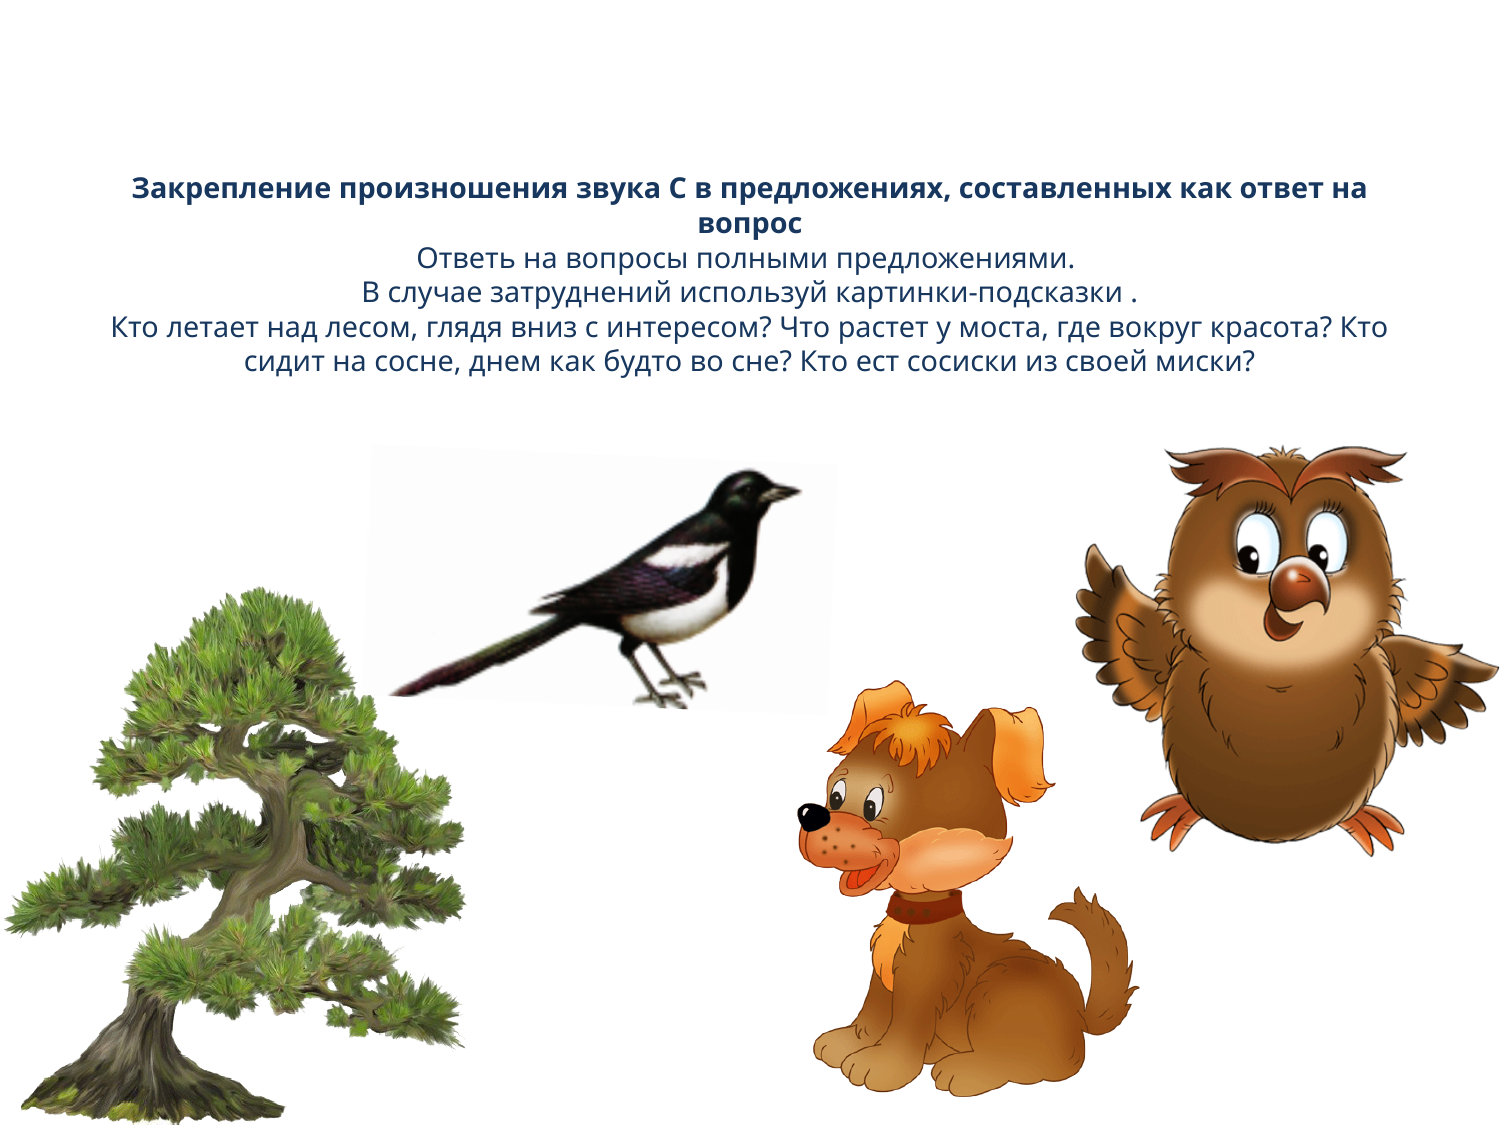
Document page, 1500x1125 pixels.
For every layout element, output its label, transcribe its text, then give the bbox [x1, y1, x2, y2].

picture [0, 444, 1500, 1125]
title Закрепление произношения звука С в предложениях, составленных как ответ на вопрос Ответь на вопросы полными предложениями. В случае затруднений используй картинки-подсказки . Кто летает над лесом, глядя вниз с интересом? Что растет у моста, где вокруг красота? Кто сидит на сосне, днем как будто во сне? Кто ест сосиски из своей миски? [75, 160, 1425, 457]
